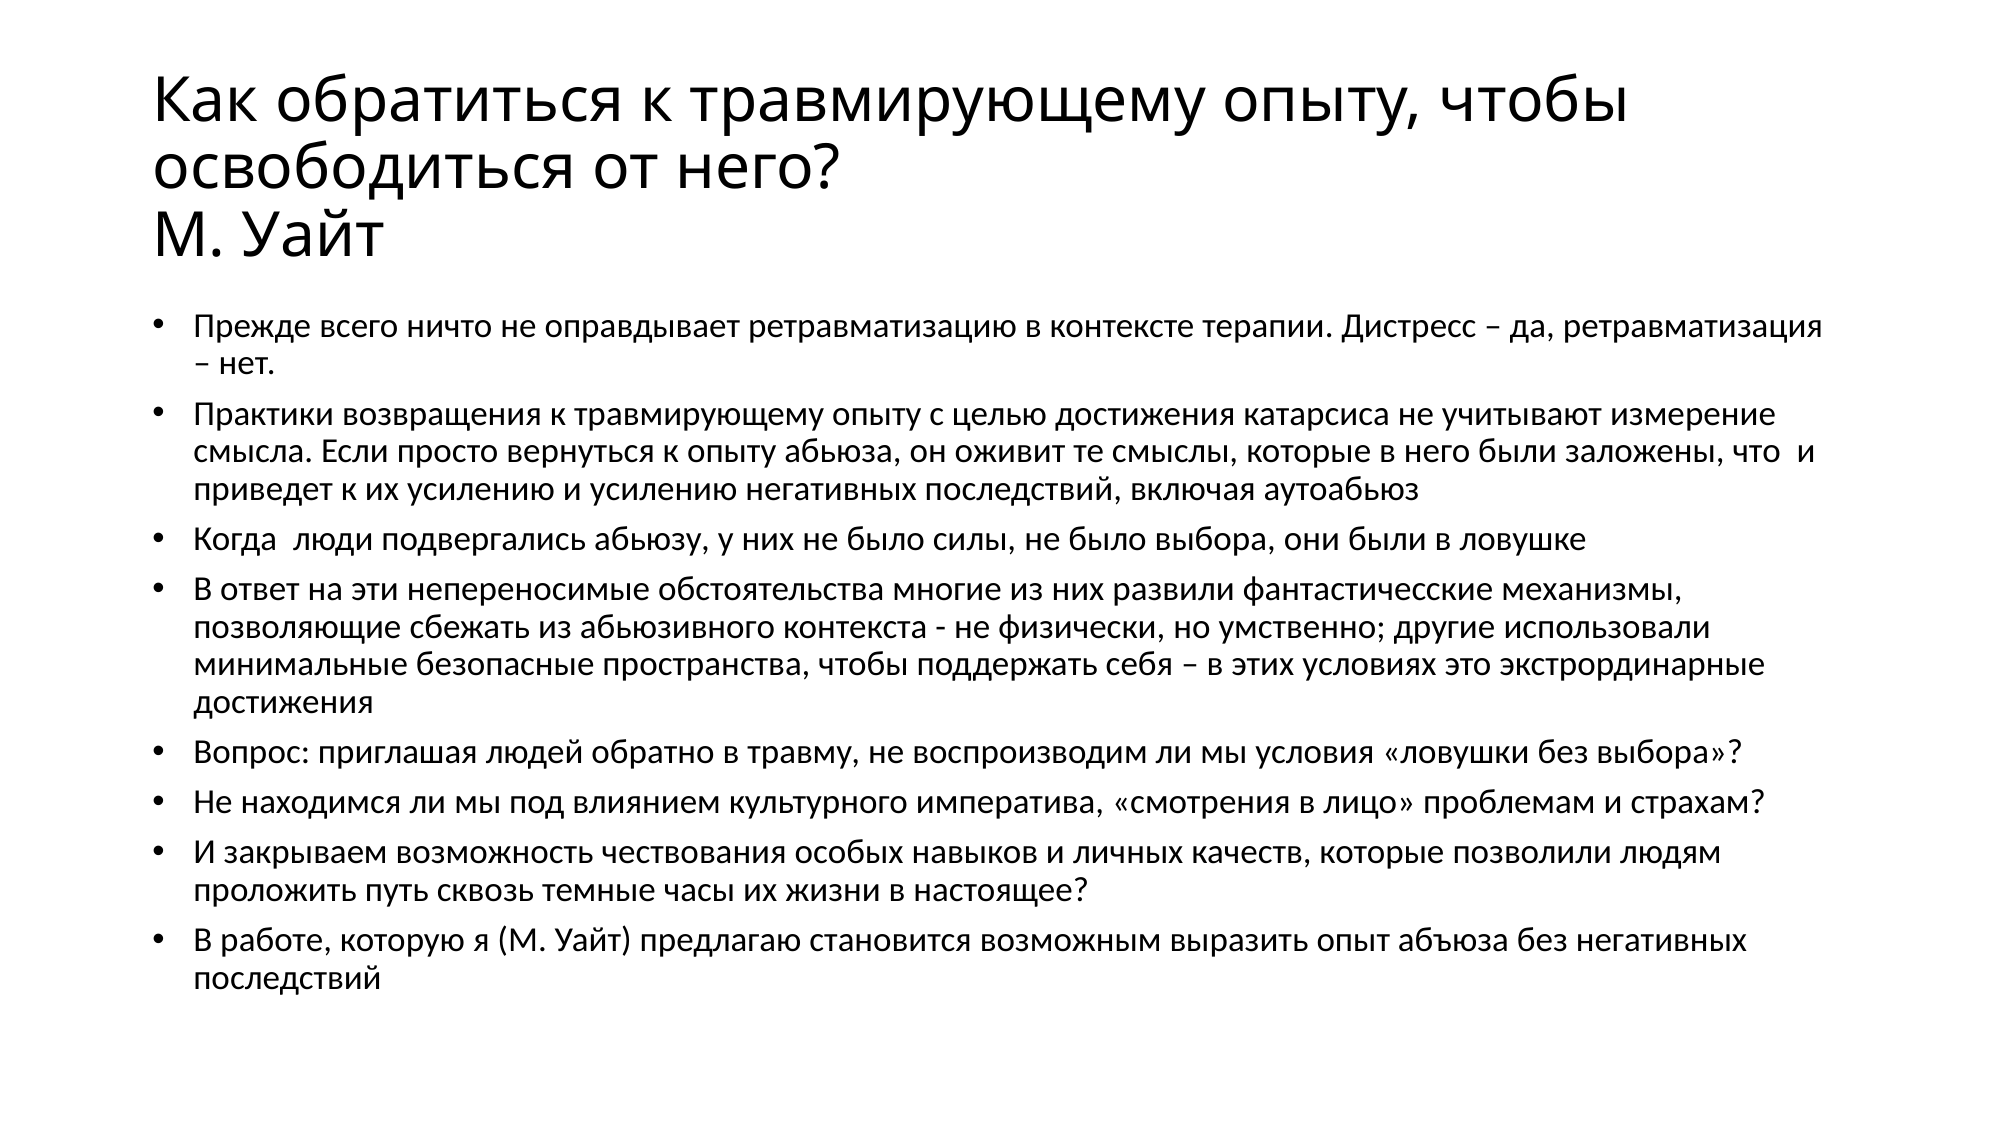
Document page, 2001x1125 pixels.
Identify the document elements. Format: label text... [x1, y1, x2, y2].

list Прежде всего ничто не оправдывает ретравматизацию в контексте терапии. Дистресс – да, ретравматизация – нет. Практики возвращения к травмирующему опыту с целью достижения катарсиса не учитывают измерение смысла. Если просто вернуться к опыту абьюза, он оживит те смыслы, которые в него были заложены, что и приведет к их усилению и усилению негативных последствий, включая аутоабьюз Когда люди подвергались абьюзу, у них не было силы, не было выбора, они были в ловушке В ответ на эти непереносимые обстоятельства многие из них развили фантастичесские механизмы, позволяющие сбежать из абьюзивного контекста - не физически, но умственно; другие использовали минимальные безопасные пространства, чтобы поддержать себя – в этих условиях это экстрординарные достижения Вопрос: приглашая людей обратно в травму, не воспроизводим ли мы условия «ловушки без выбора»? Не находимся ли мы под влиянием культурного императива, «смотрения в лицо» проблемам и страхам? И закрываем возможность чествования особых навыков и личных качеств, которые позволили людям проложить путь сквозь темные часы их жизни в настоящее? В работе, которую я (М. Уайт) предлагаю становится возможным выразить опыт абъюза без негативных последствий [137, 299, 1863, 1014]
title Как обратиться к травмирующему опыту, чтобы освободиться от него? М. Уайт [137, 59, 1863, 278]
